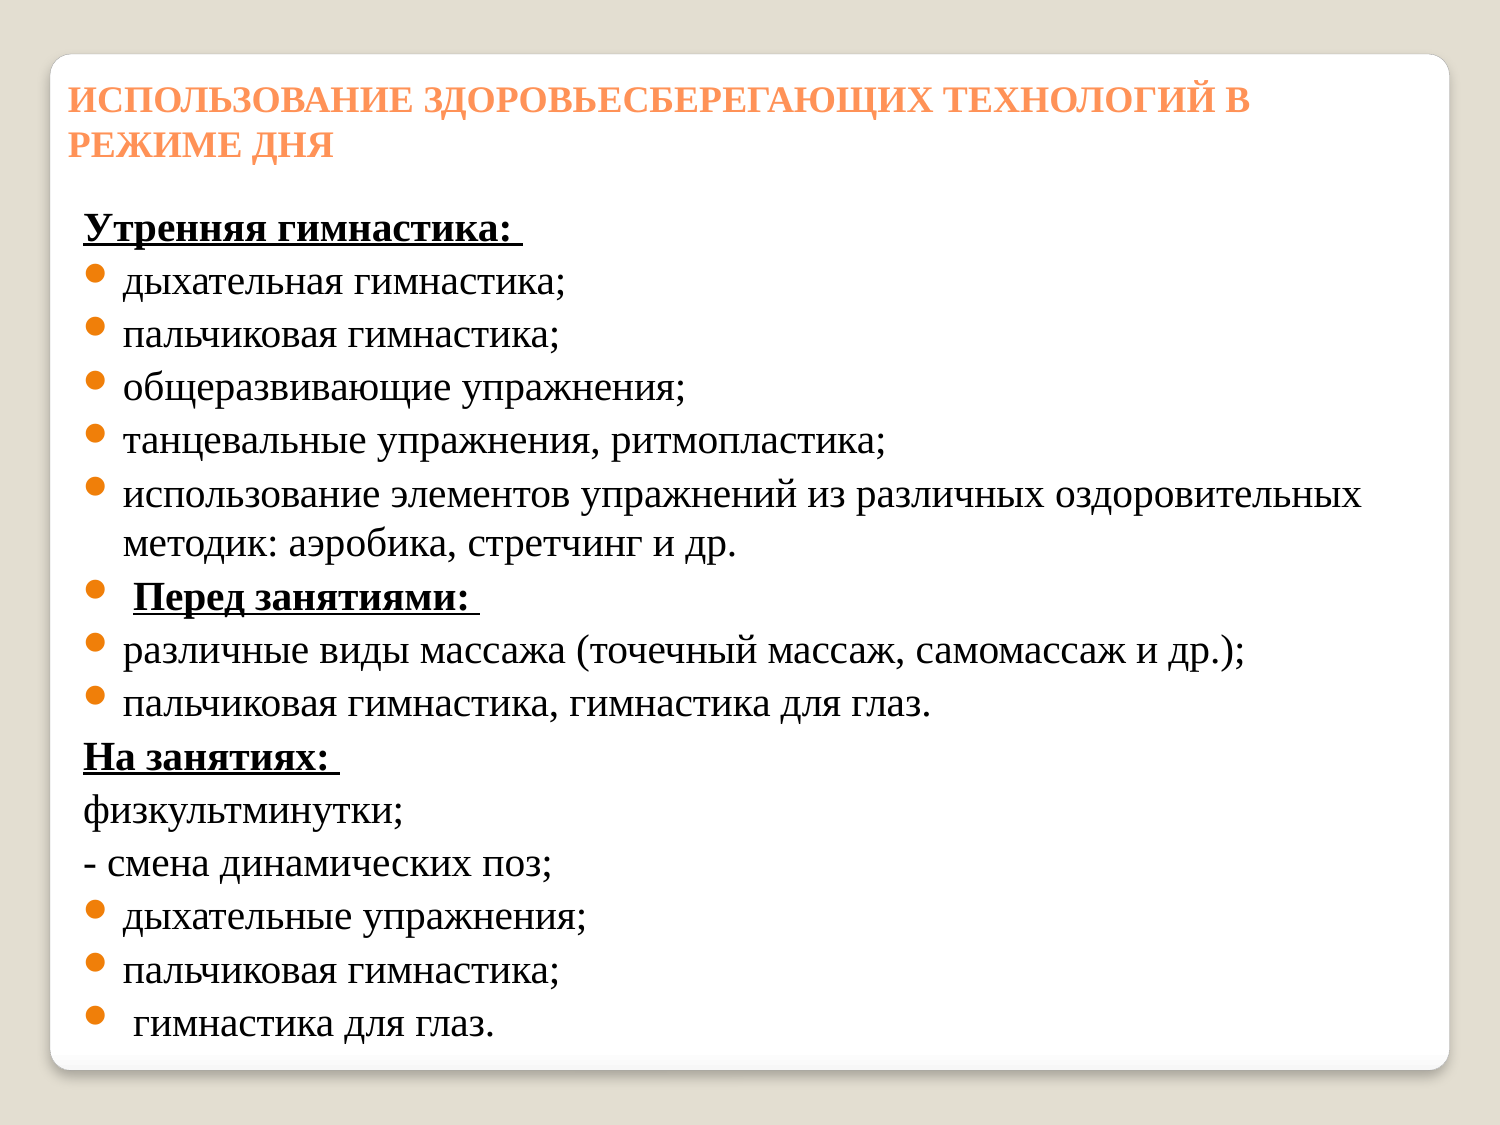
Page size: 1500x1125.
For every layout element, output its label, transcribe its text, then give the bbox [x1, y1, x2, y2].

title ИСПОЛЬЗОВАНИЕ ЗДОРОВЬЕСБЕРЕГАЮЩИХ ТЕХНОЛОГИЙ В РЕЖИМЕ ДНЯ [53, 54, 1447, 173]
list Утренняя гимнастика: дыхательная гимнастика; пальчиковая гимнастика; общеразвивающие упражнения; танцевальные упражнения, ритмопластика; использование элементов упражнений из различных оздоровительных методик: аэробика, стретчинг и др. Перед занятиями: различные виды массажа (точечный массаж, самомассаж и др.); пальчиковая гимнастика, гимнастика для глаз. На занятиях: физкультминутки; - смена динамических поз; дыхательные упражнения; пальчиковая гимнастика; гимнастика для глаз. [53, 184, 1447, 1059]
